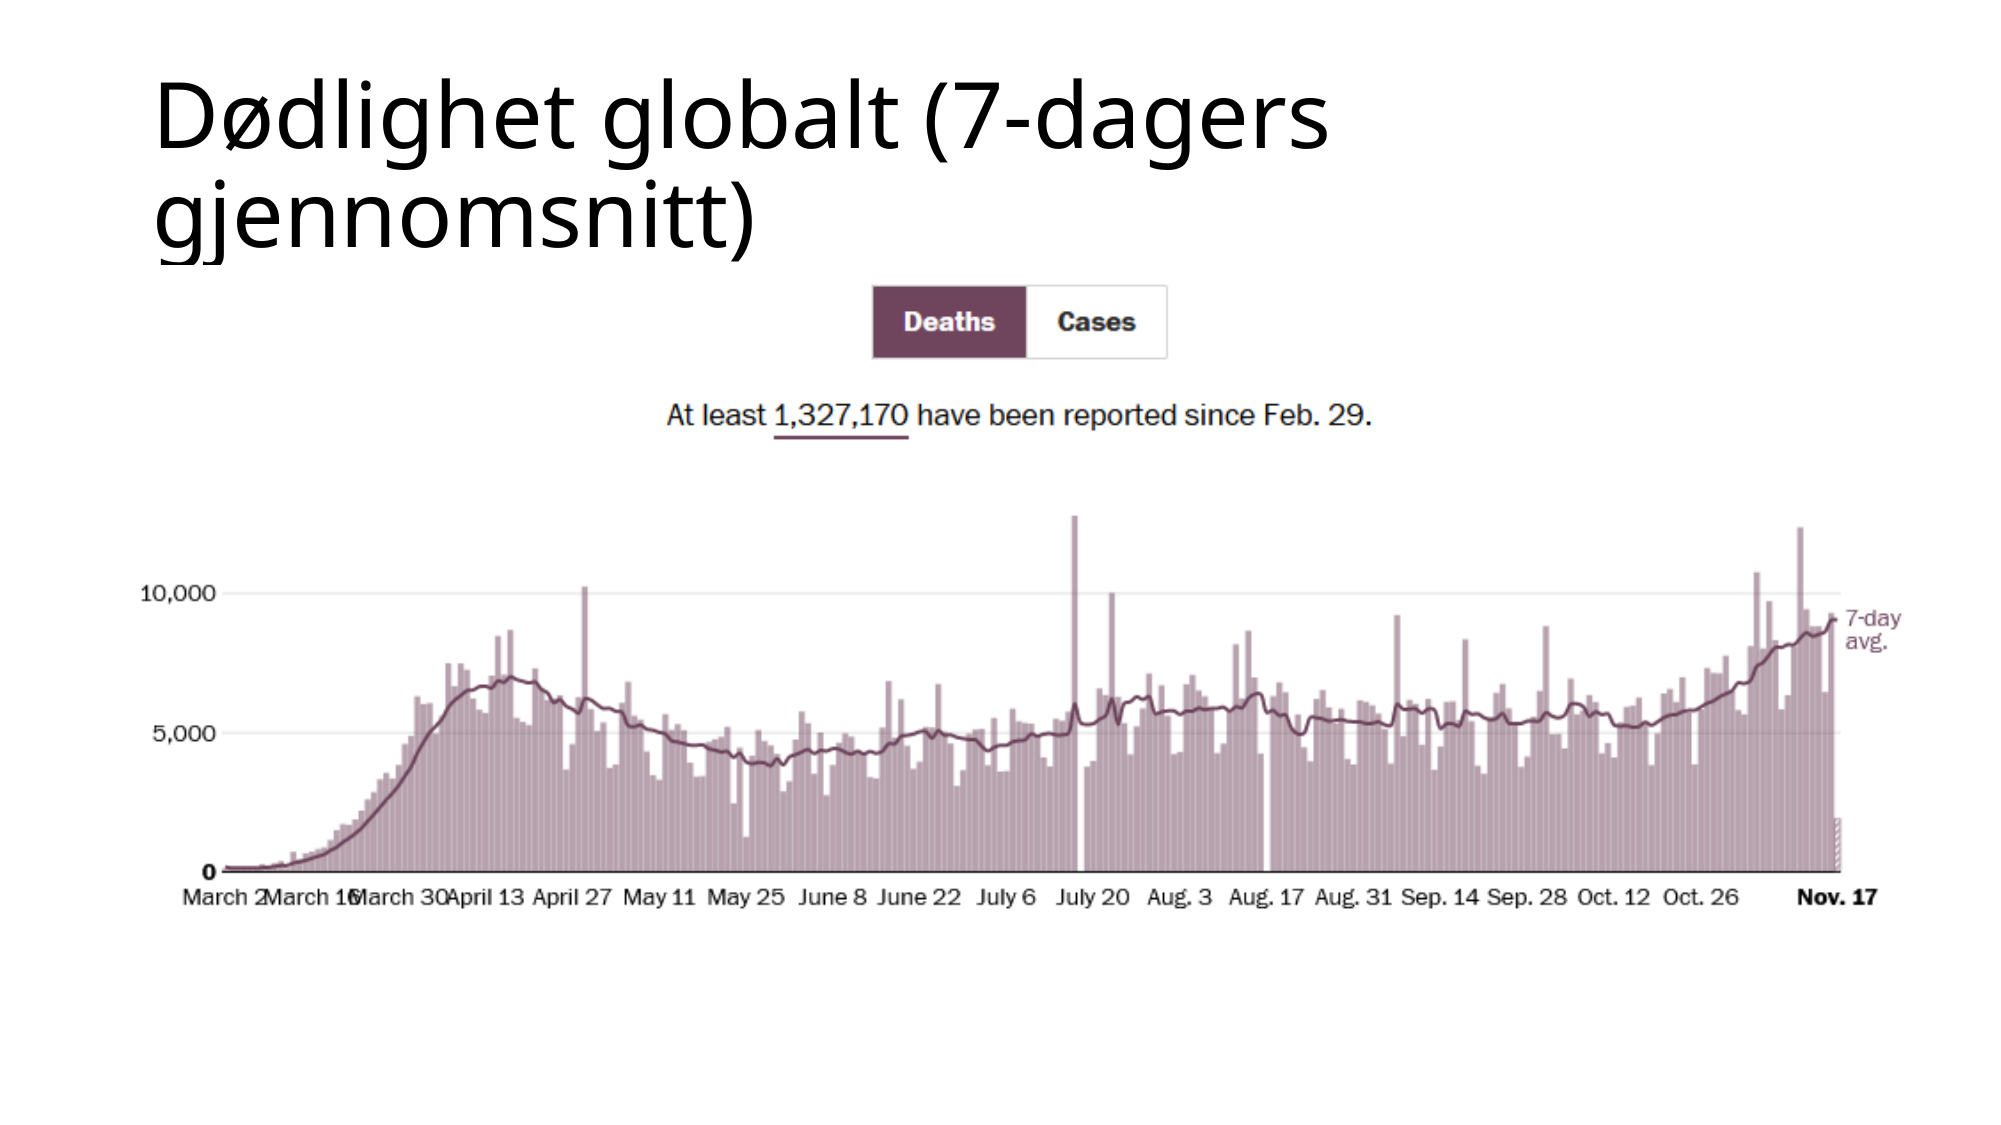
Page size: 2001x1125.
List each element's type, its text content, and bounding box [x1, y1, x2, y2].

title Dødlighet globalt (7-dagers gjennomsnitt) [137, 59, 1863, 264]
picture [82, 264, 1905, 1012]
